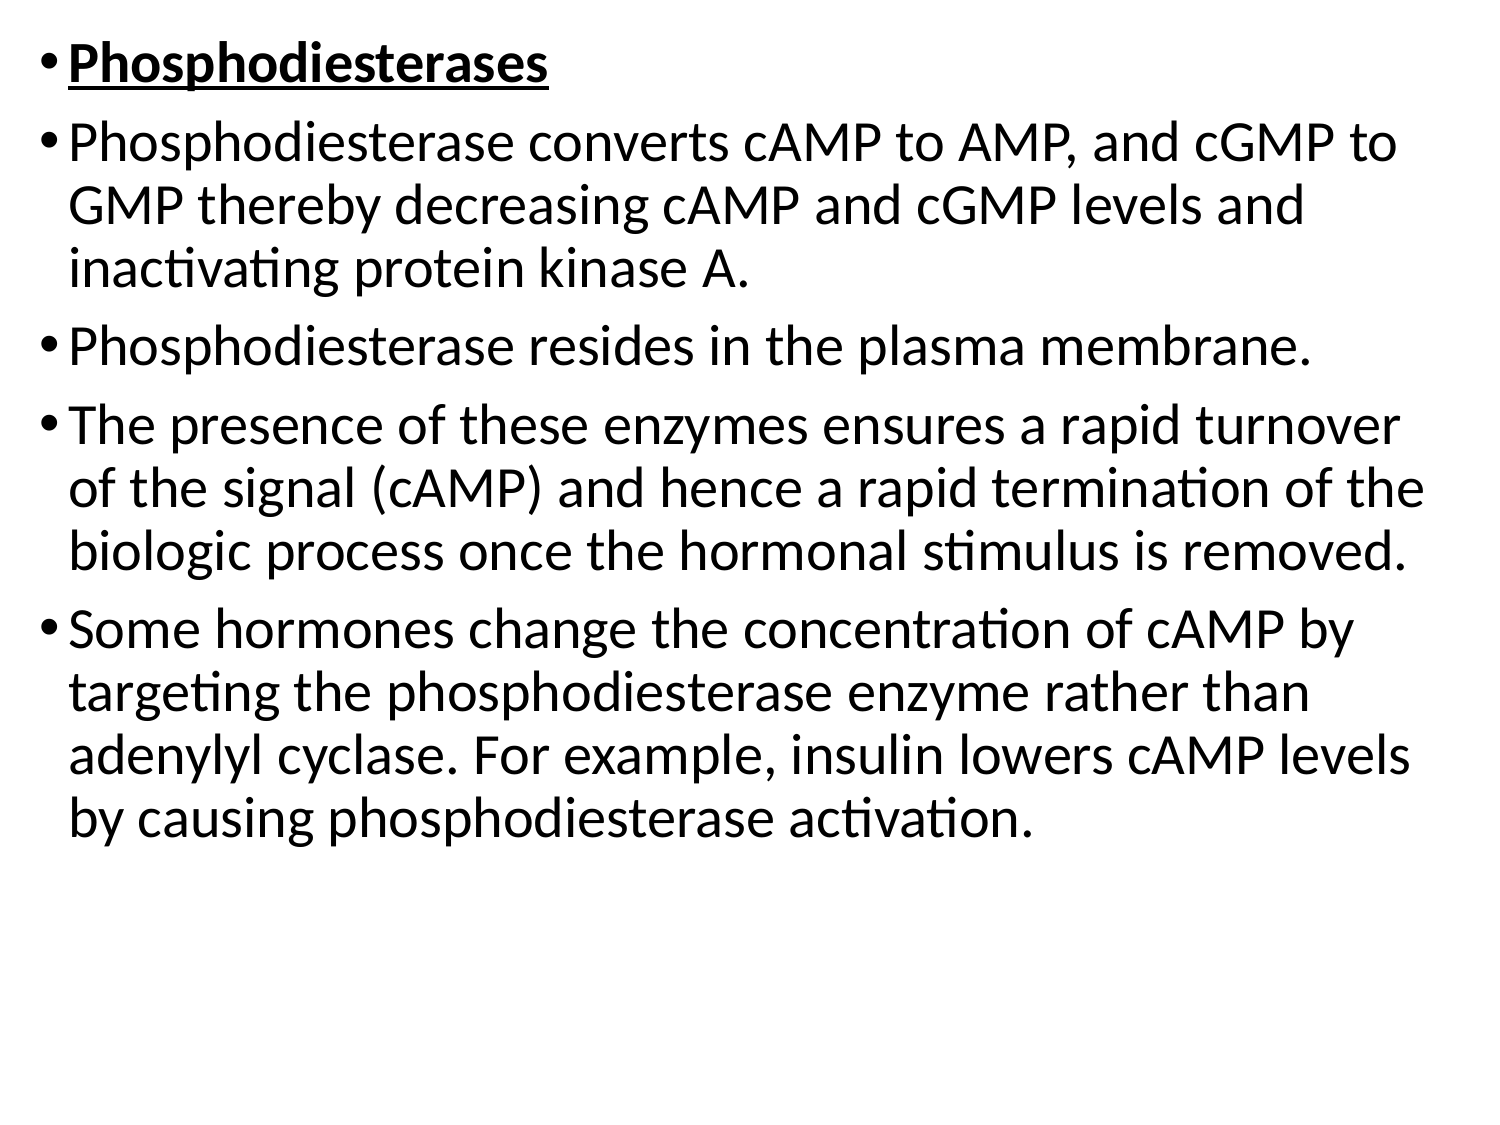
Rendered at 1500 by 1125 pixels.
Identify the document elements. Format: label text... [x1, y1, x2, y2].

list Phosphodiesterases Phosphodiesterase converts cAMP to AMP, and cGMP to GMP thereby decreasing cAMP and cGMP levels and inactivating protein kinase A. Phosphodiesterase resides in the plasma membrane. The presence of these enzymes ensures a rapid turnover of the signal (cAMP) and hence a rapid termination of the biologic process once the hormonal stimulus is removed. Some hormones change the concentration of cAMP by targeting the phosphodiesterase enzyme rather than adenylyl cyclase. For example, insulin lowers cAMP levels by causing phosphodiesterase activation. [24, 24, 1475, 1088]
